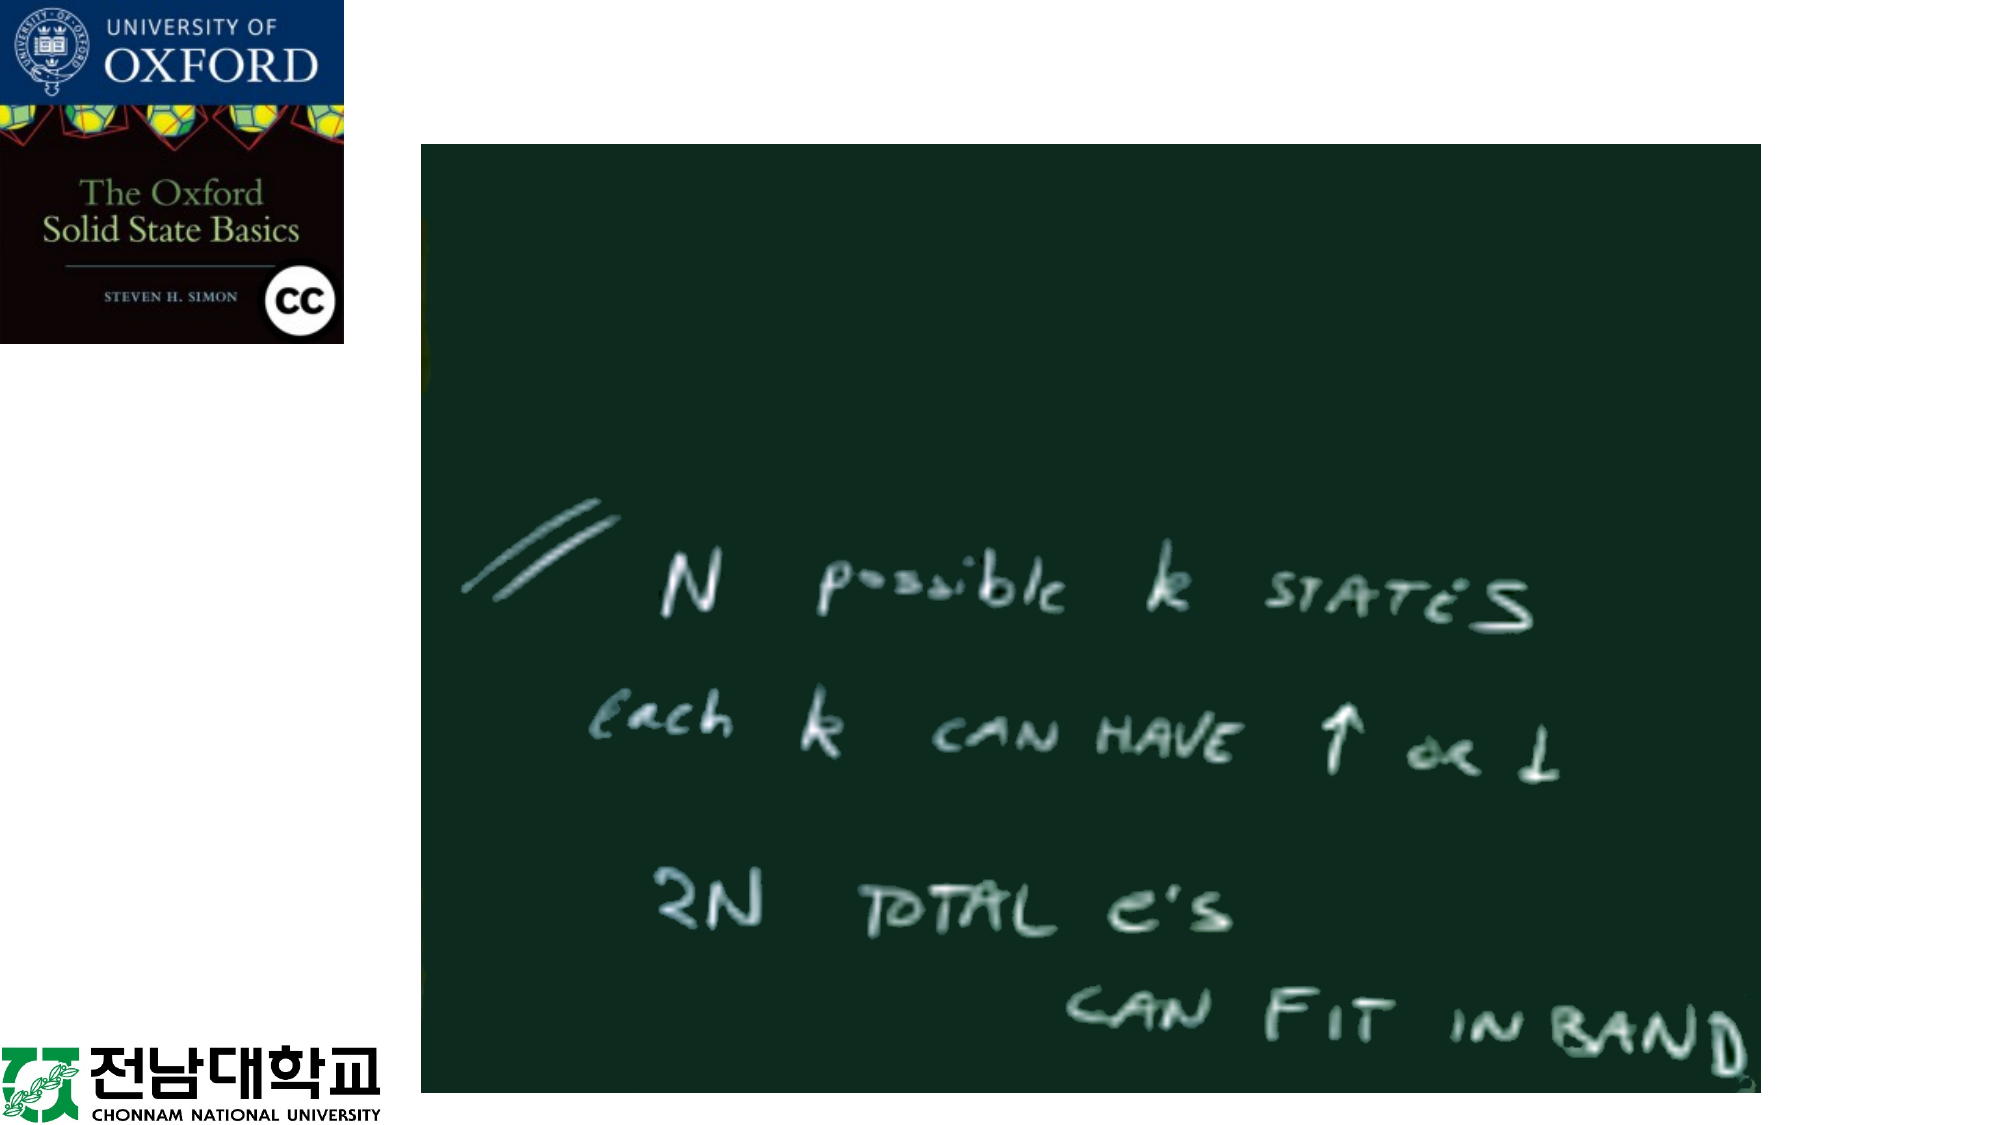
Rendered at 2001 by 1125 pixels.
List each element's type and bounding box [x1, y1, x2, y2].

picture [421, 144, 1761, 1093]
picture [2, 1045, 381, 1123]
picture [0, 0, 344, 344]
